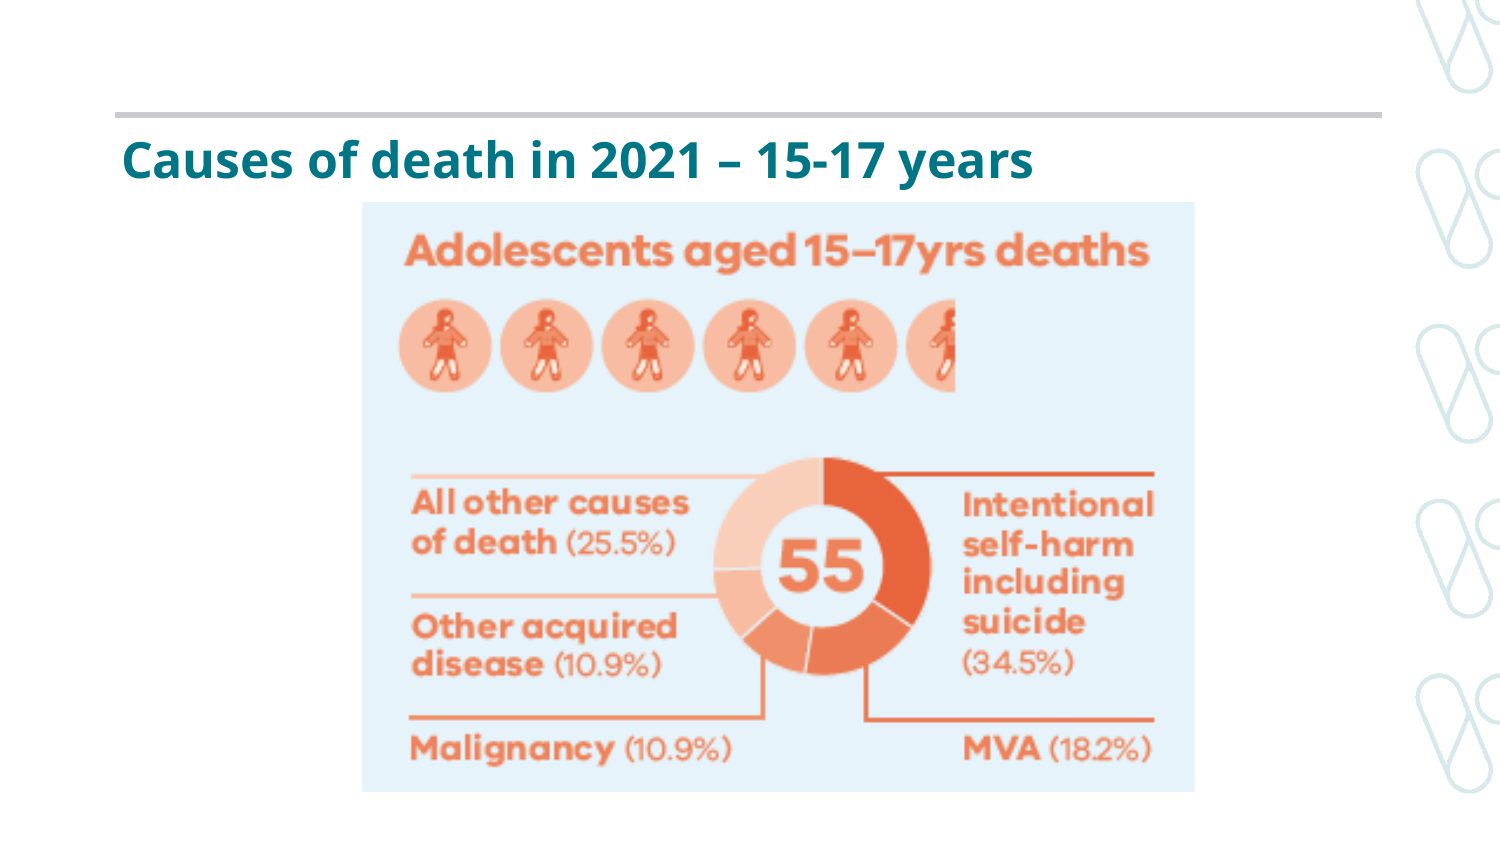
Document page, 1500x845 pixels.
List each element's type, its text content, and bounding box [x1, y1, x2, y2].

title Causes of death in 2021 – 15-17 years [115, 126, 1385, 218]
picture [0, 0, 1500, 845]
